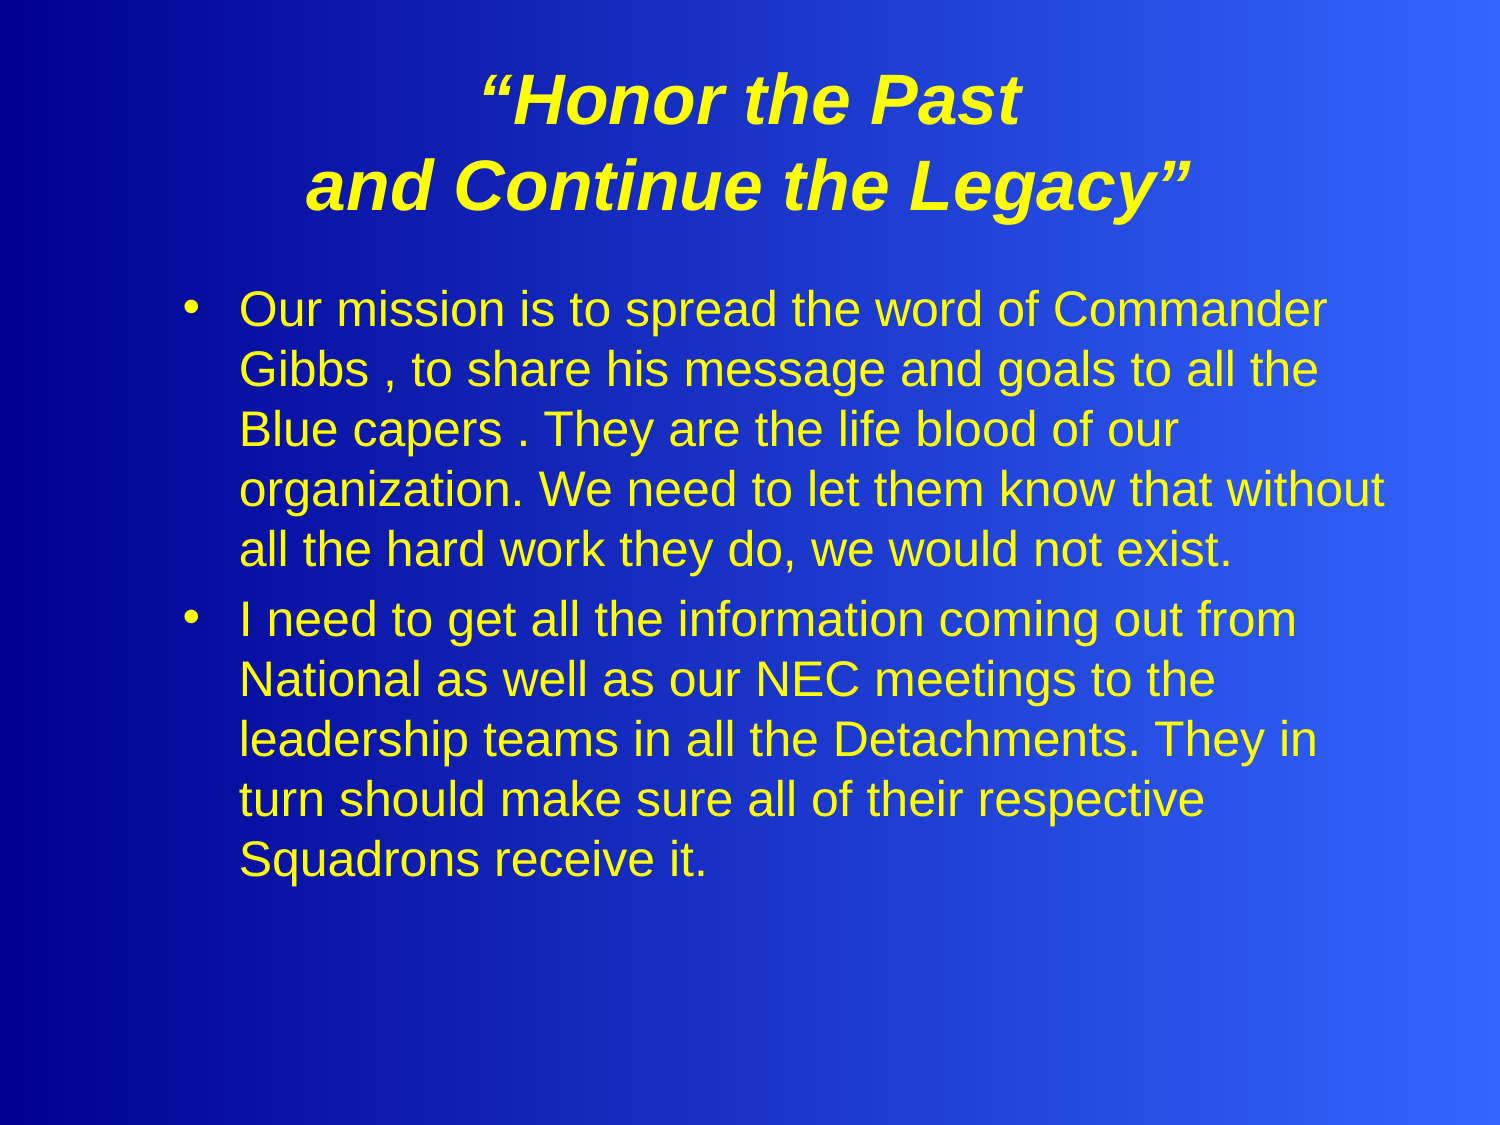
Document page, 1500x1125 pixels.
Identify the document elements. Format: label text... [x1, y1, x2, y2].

title “Honor the Past and Continue the Legacy” [75, 45, 1425, 233]
list Our mission is to spread the word of Commander Gibbs , to share his message and goals to all the Blue capers . They are the life blood of our organization. We need to let them know that without all the hard work they do, we would not exist. I need to get all the information coming out from National as well as our NEC meetings to the leadership teams in all the Detachments. They in turn should make sure all of their respective Squadrons receive it. [75, 268, 1425, 1005]
